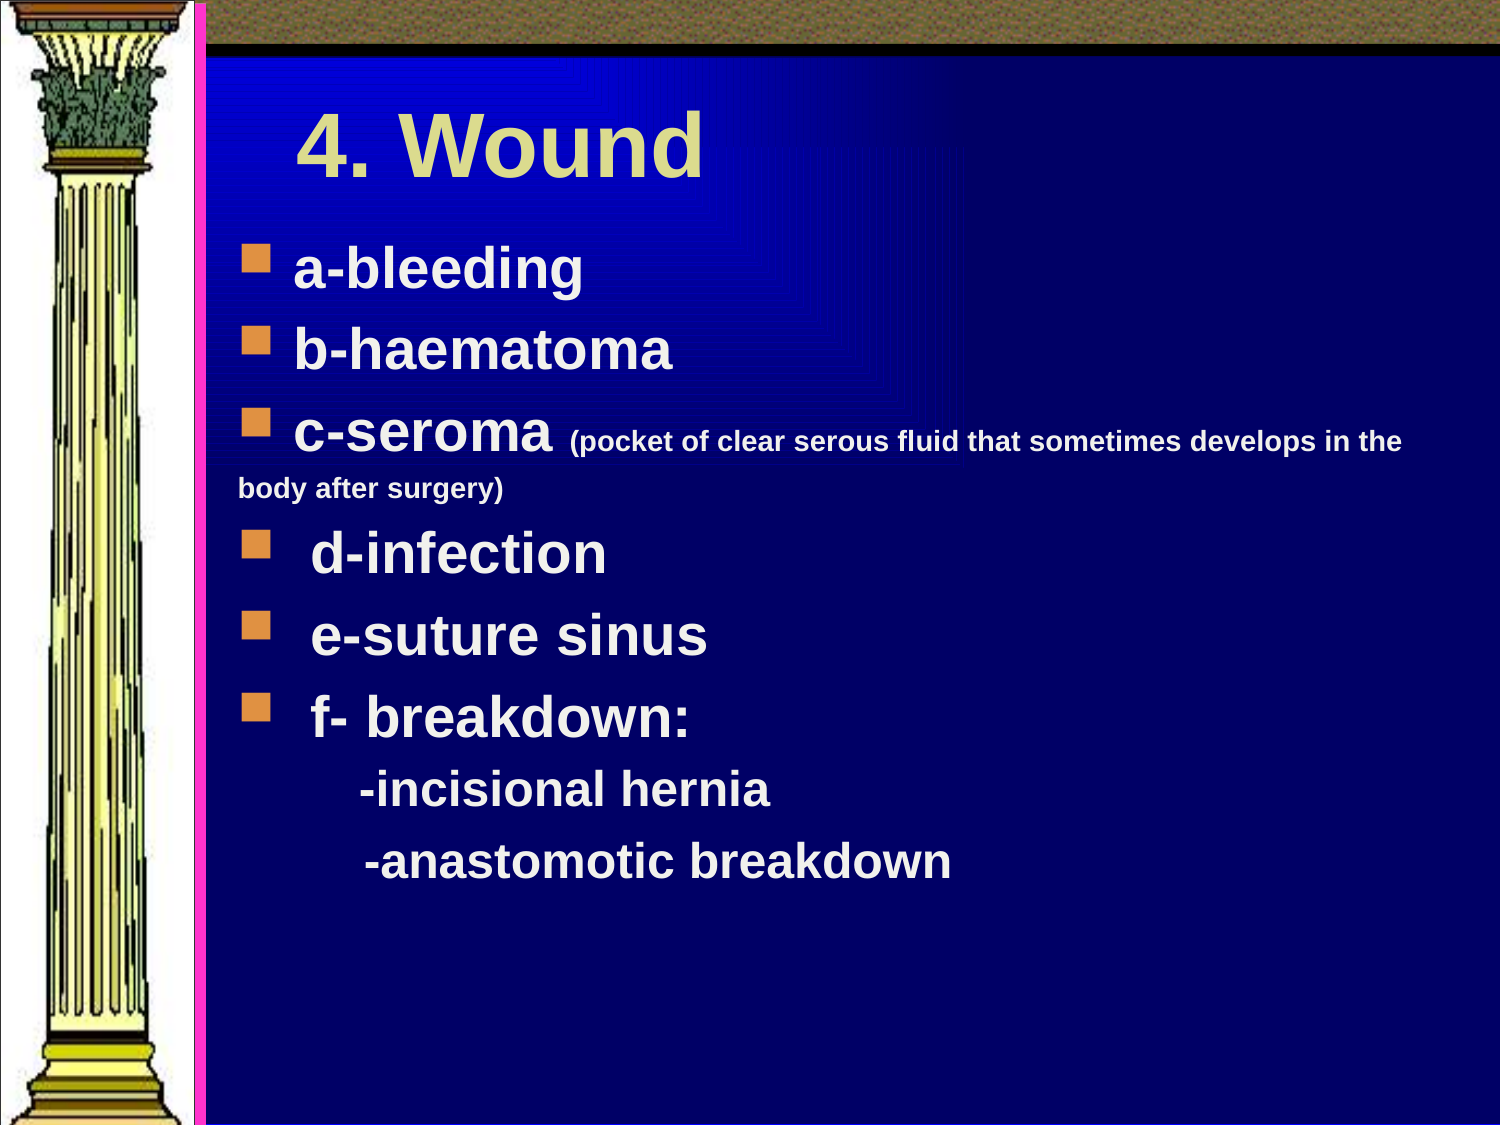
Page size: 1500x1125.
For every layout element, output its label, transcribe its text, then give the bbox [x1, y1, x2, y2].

list a-bleeding b-haematoma c-seroma (pocket of clear serous fluid that sometimes develops in the body after surgery) d-infection e-suture sinus f- breakdown: -incisional hernia -anastomotic breakdown [222, 222, 1426, 1006]
title 4. Wound [280, 70, 1421, 212]
picture [195, 0, 1500, 43]
picture [1, 1, 194, 1125]
